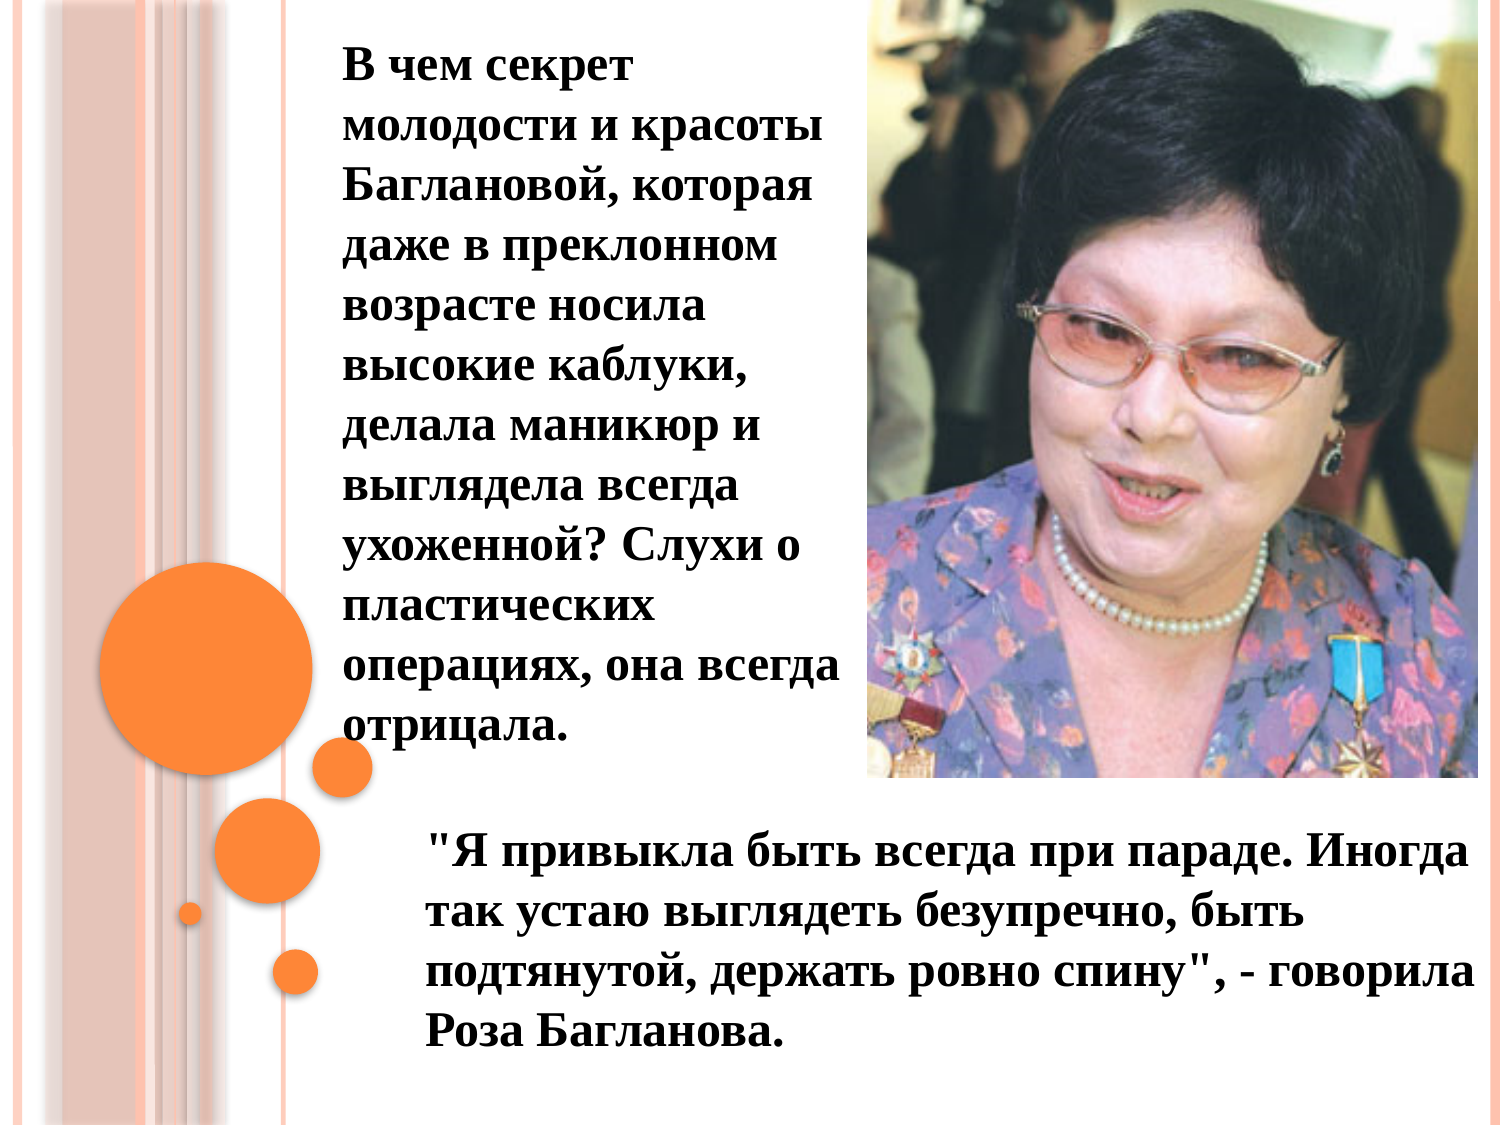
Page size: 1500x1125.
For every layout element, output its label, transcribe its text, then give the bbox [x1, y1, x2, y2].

subtitle "Я привыкла быть всегда при параде. Иногда так устаю выглядеть безупречно, быть подтянутой, держать ровно спину", - говорила Роза Багланова. [410, 808, 1500, 1090]
text_box В чем секрет молодости и красоты Баглановой, которая даже в преклонном возрасте носила высокие каблуки, делала маникюр и выглядела всегда ухоженной? Слухи о пластических операциях, она всегда отрицала. [328, 23, 860, 759]
picture [866, 0, 1478, 778]
